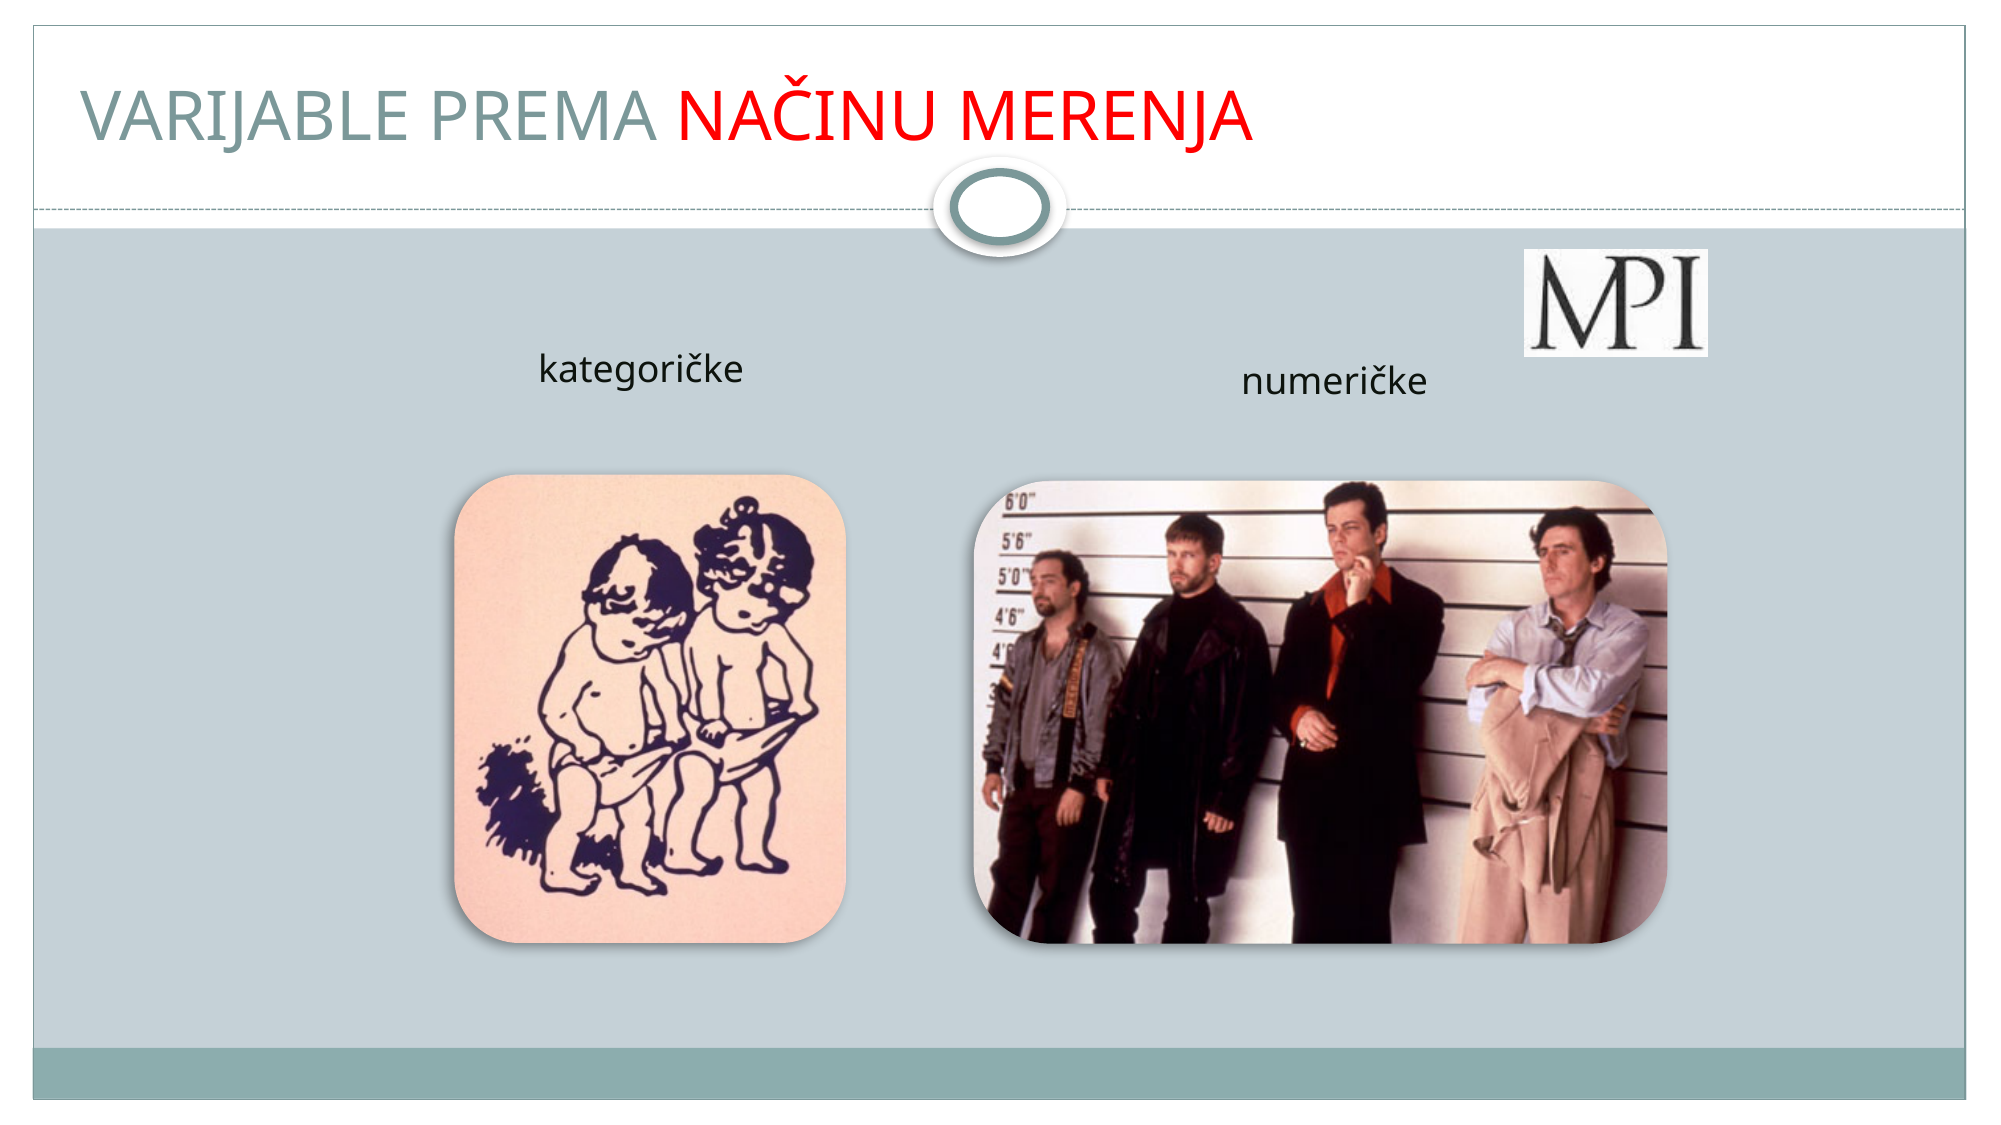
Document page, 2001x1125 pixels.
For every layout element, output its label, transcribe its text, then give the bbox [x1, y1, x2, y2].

picture [973, 480, 1668, 944]
title VARIJABLE PREMA NAČINU MERENJA [66, 37, 1933, 162]
list [66, 250, 1926, 1001]
picture [1524, 249, 1708, 357]
text_box numeričke [1216, 349, 1443, 410]
text_box kategoričke [513, 337, 759, 398]
picture [454, 474, 847, 944]
